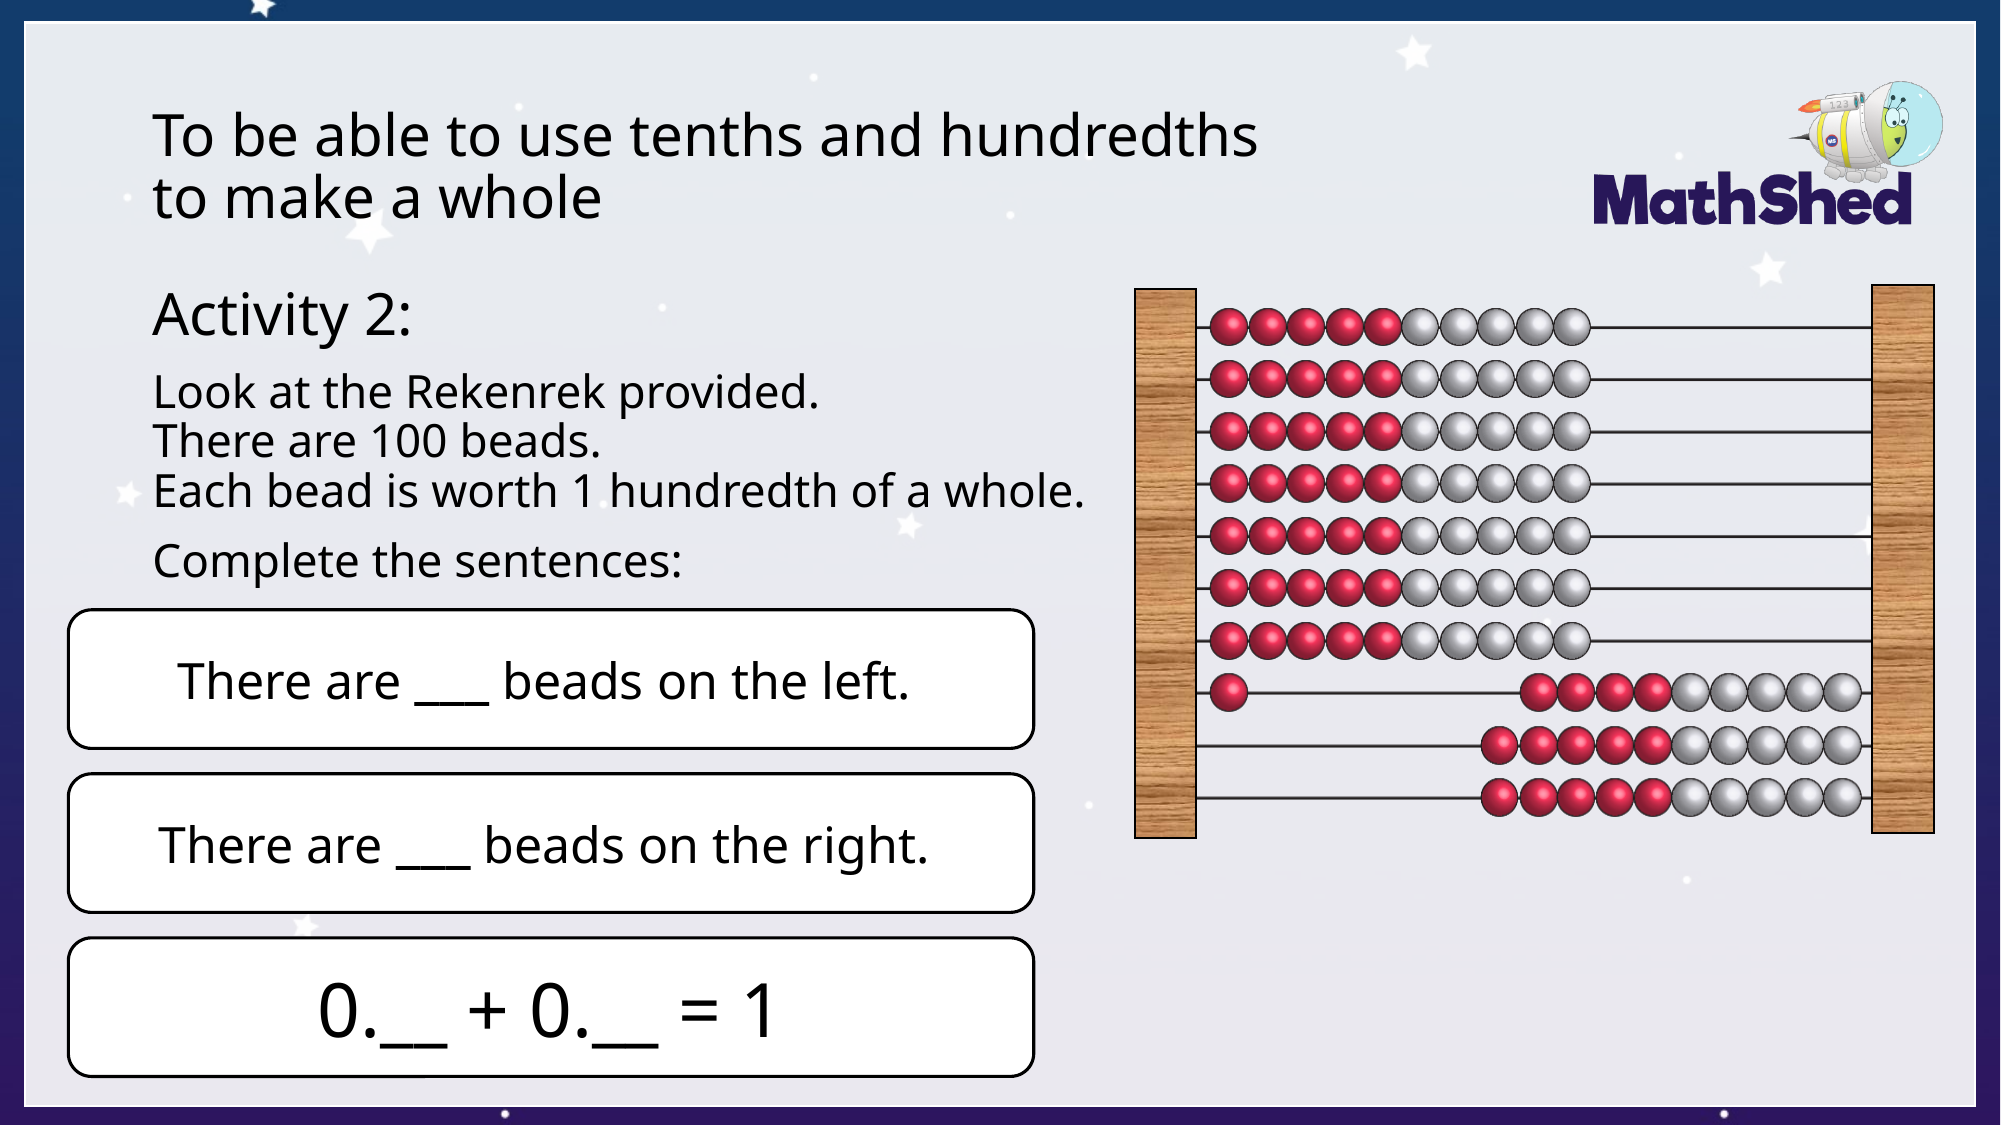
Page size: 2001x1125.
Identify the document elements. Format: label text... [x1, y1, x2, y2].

text_box 0.__ + 0.__ = 1 [67, 936, 1035, 1078]
title To be able to use tenths and hundredths to make a whole [137, 59, 1578, 278]
text_box There are ___ beads on the right. [67, 772, 1035, 914]
list Activity 2: Look at the Rekenrek provided. There are 100 beads. Each bead is worth 1 hundredth of a whole. Complete the sentences: [137, 277, 1103, 992]
text_box There are ___ beads on the left. [67, 608, 1035, 750]
picture [0, 0, 2001, 1125]
